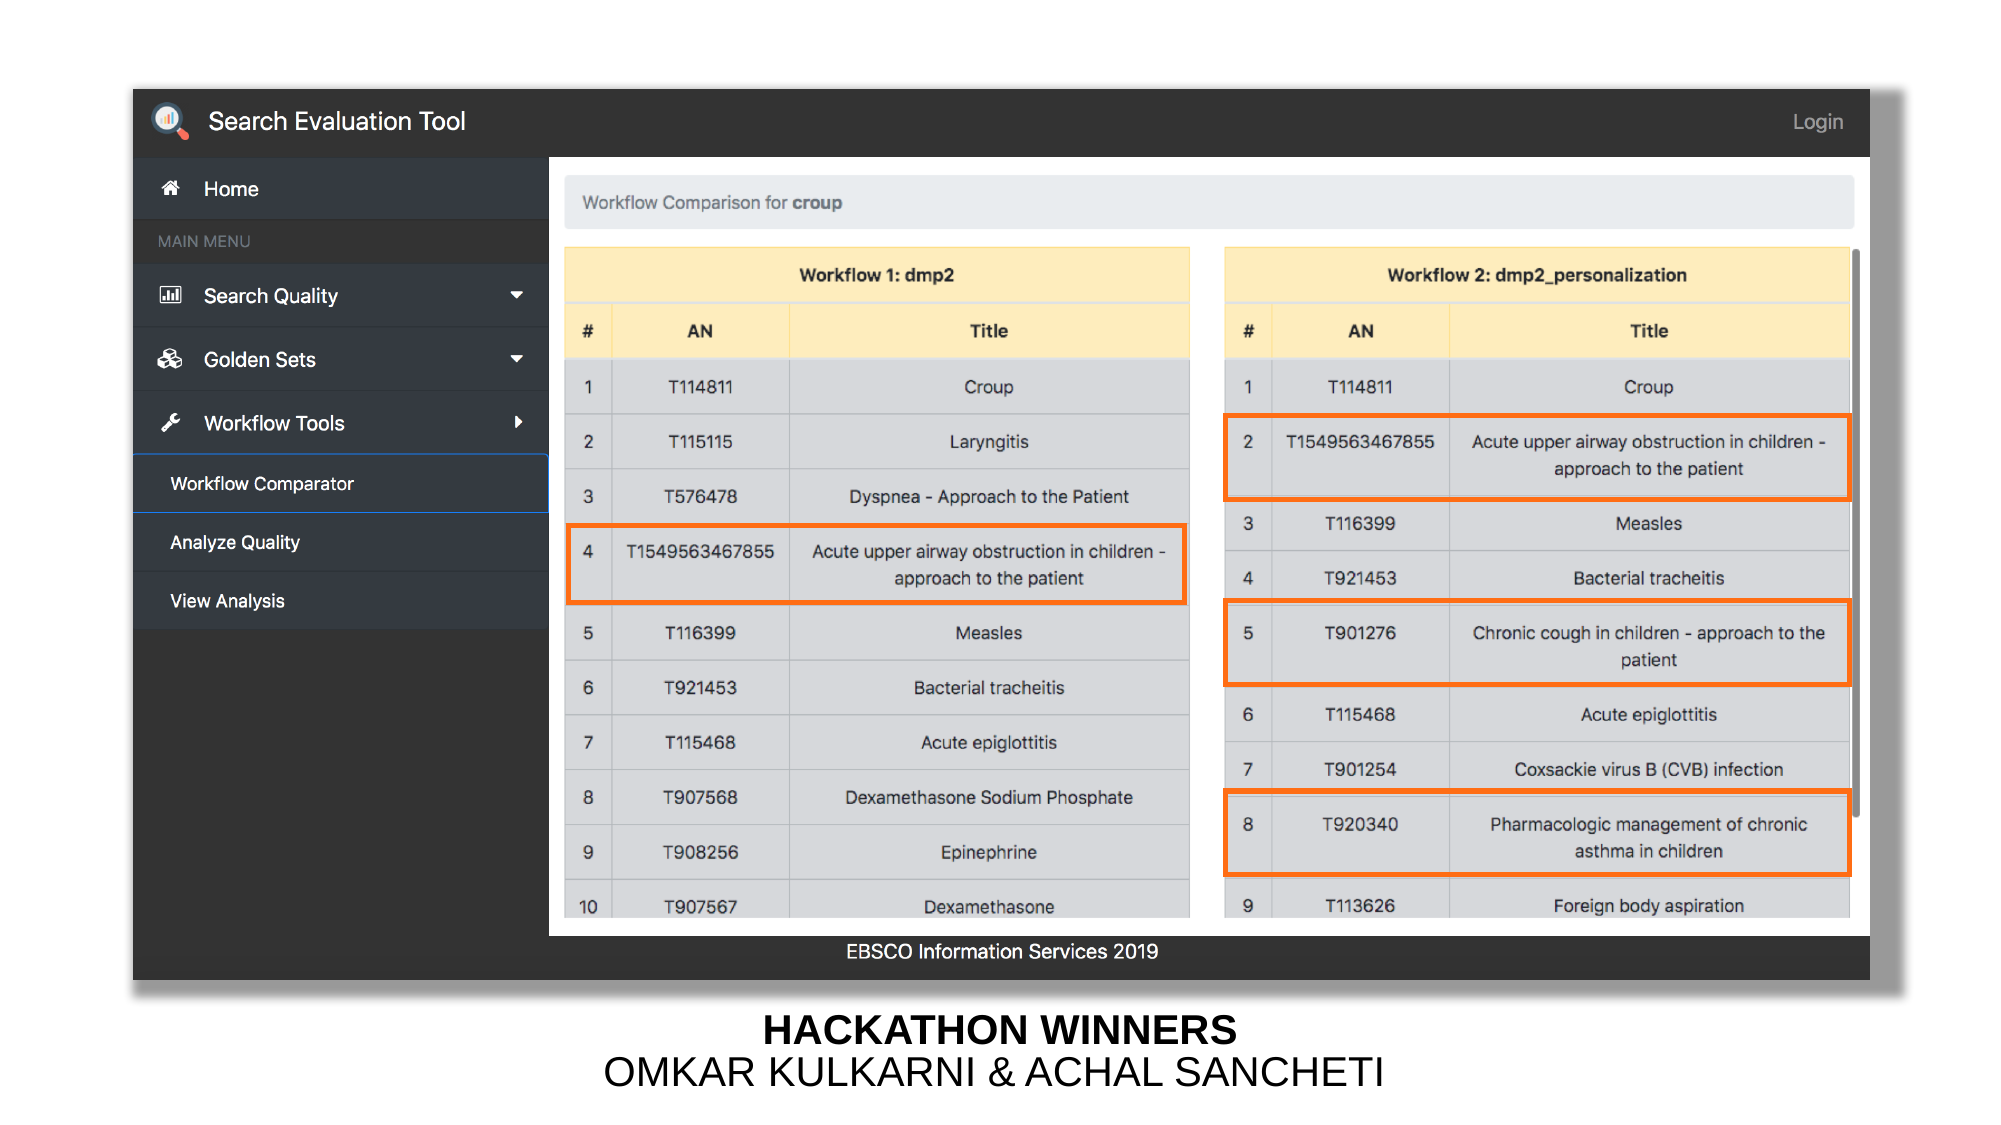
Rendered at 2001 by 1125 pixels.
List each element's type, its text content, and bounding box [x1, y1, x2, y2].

picture [133, 89, 1870, 980]
text_box Hackathon Winners Omkar Kulkarni & Achal Sancheti [0, 1002, 2000, 1125]
